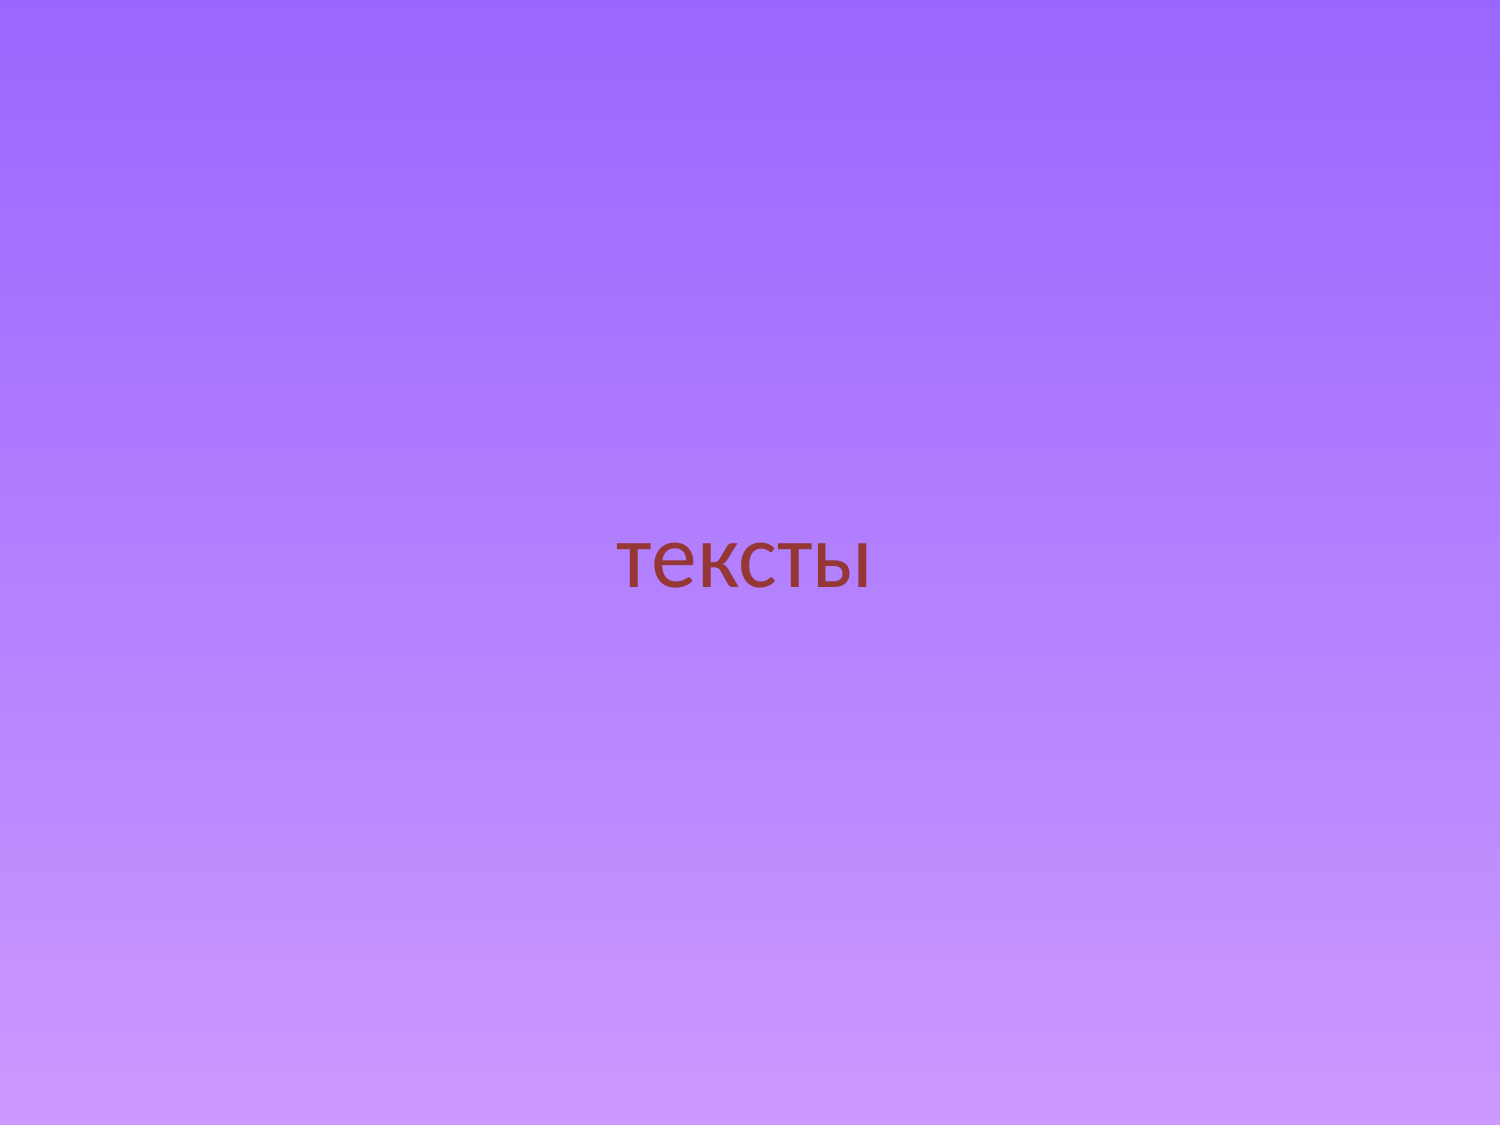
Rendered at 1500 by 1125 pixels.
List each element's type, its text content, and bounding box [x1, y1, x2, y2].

title тексты [70, 457, 1421, 645]
